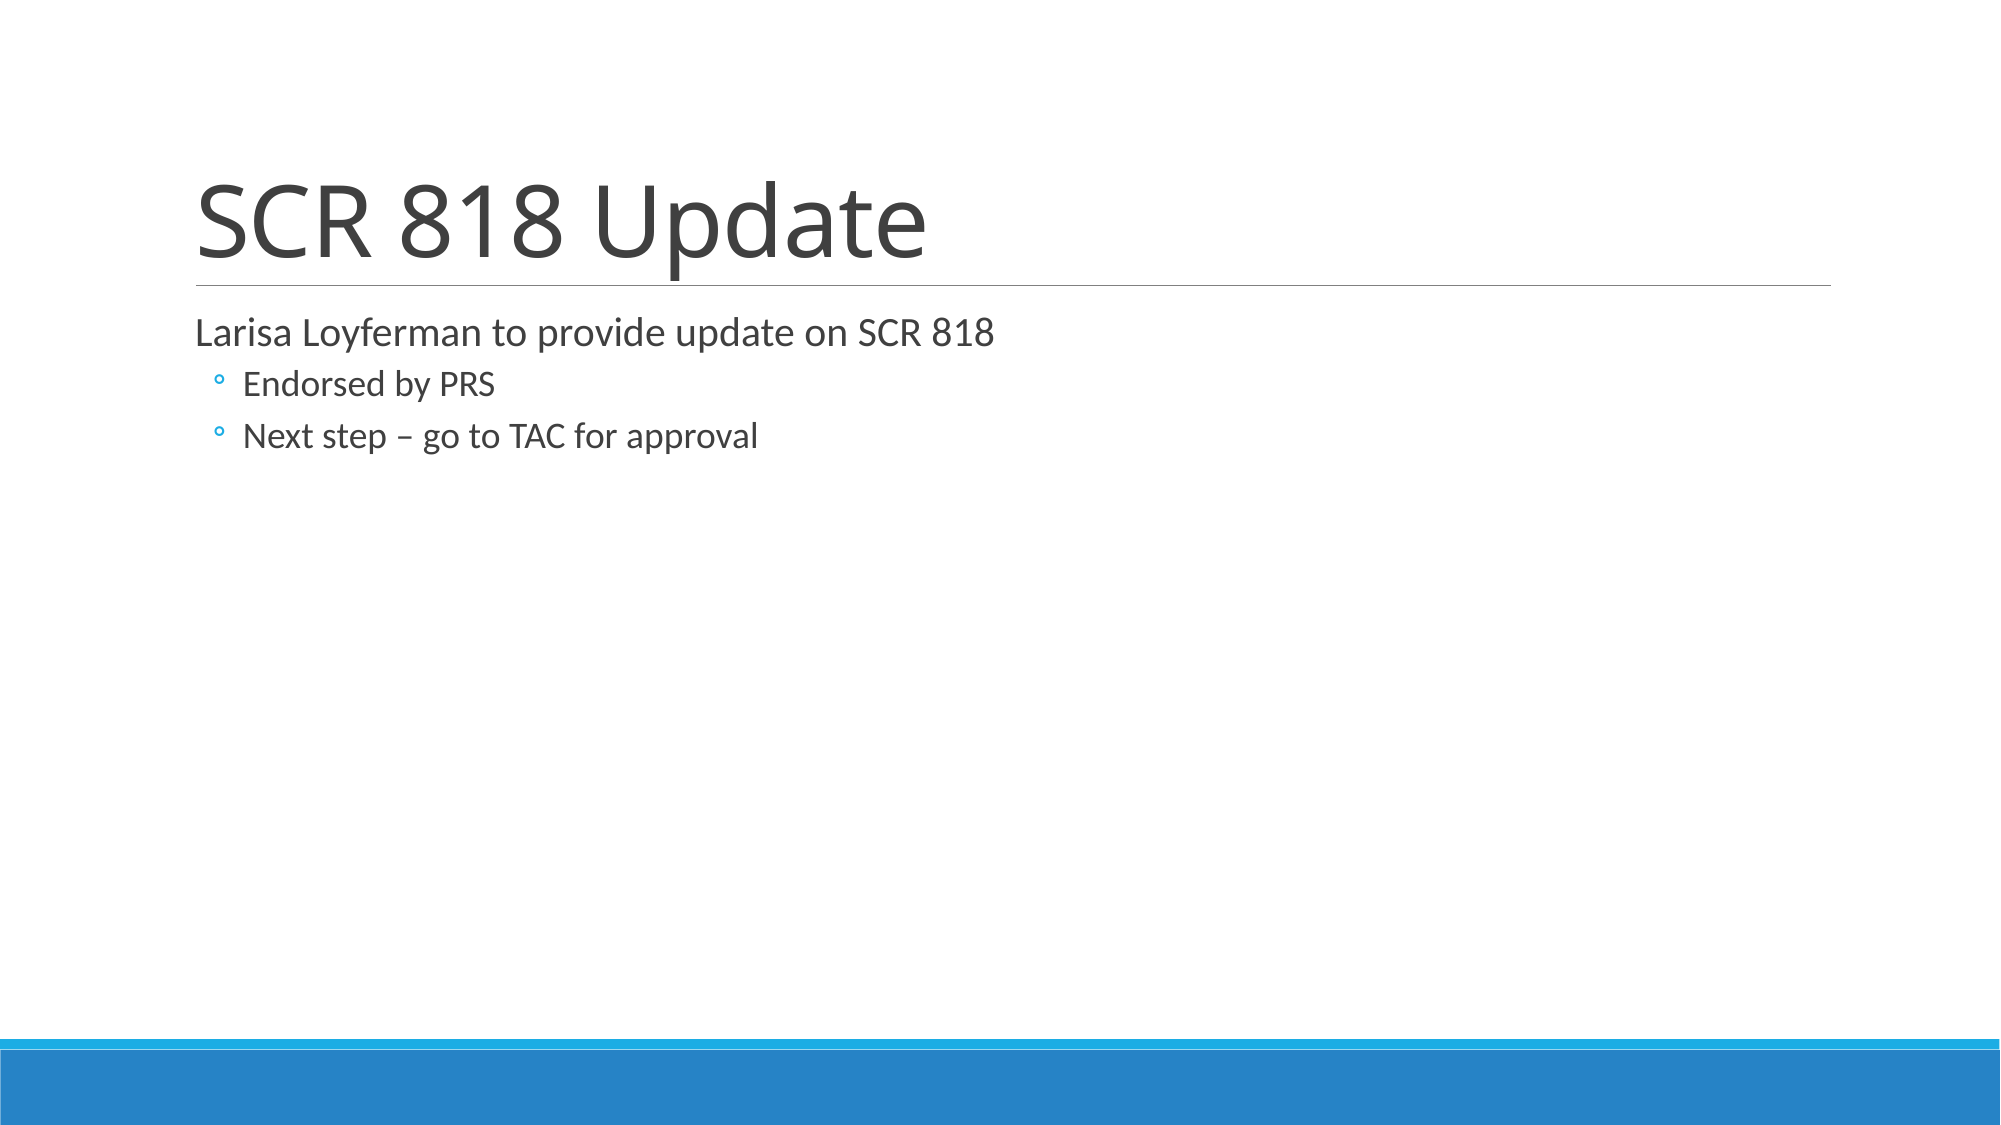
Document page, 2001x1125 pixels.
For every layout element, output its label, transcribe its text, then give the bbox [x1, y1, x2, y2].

list Larisa Loyferman to provide update on SCR 818 Endorsed by PRS Next step – go to TAC for approval [180, 302, 1830, 963]
title SCR 818 Update [180, 47, 1830, 285]
